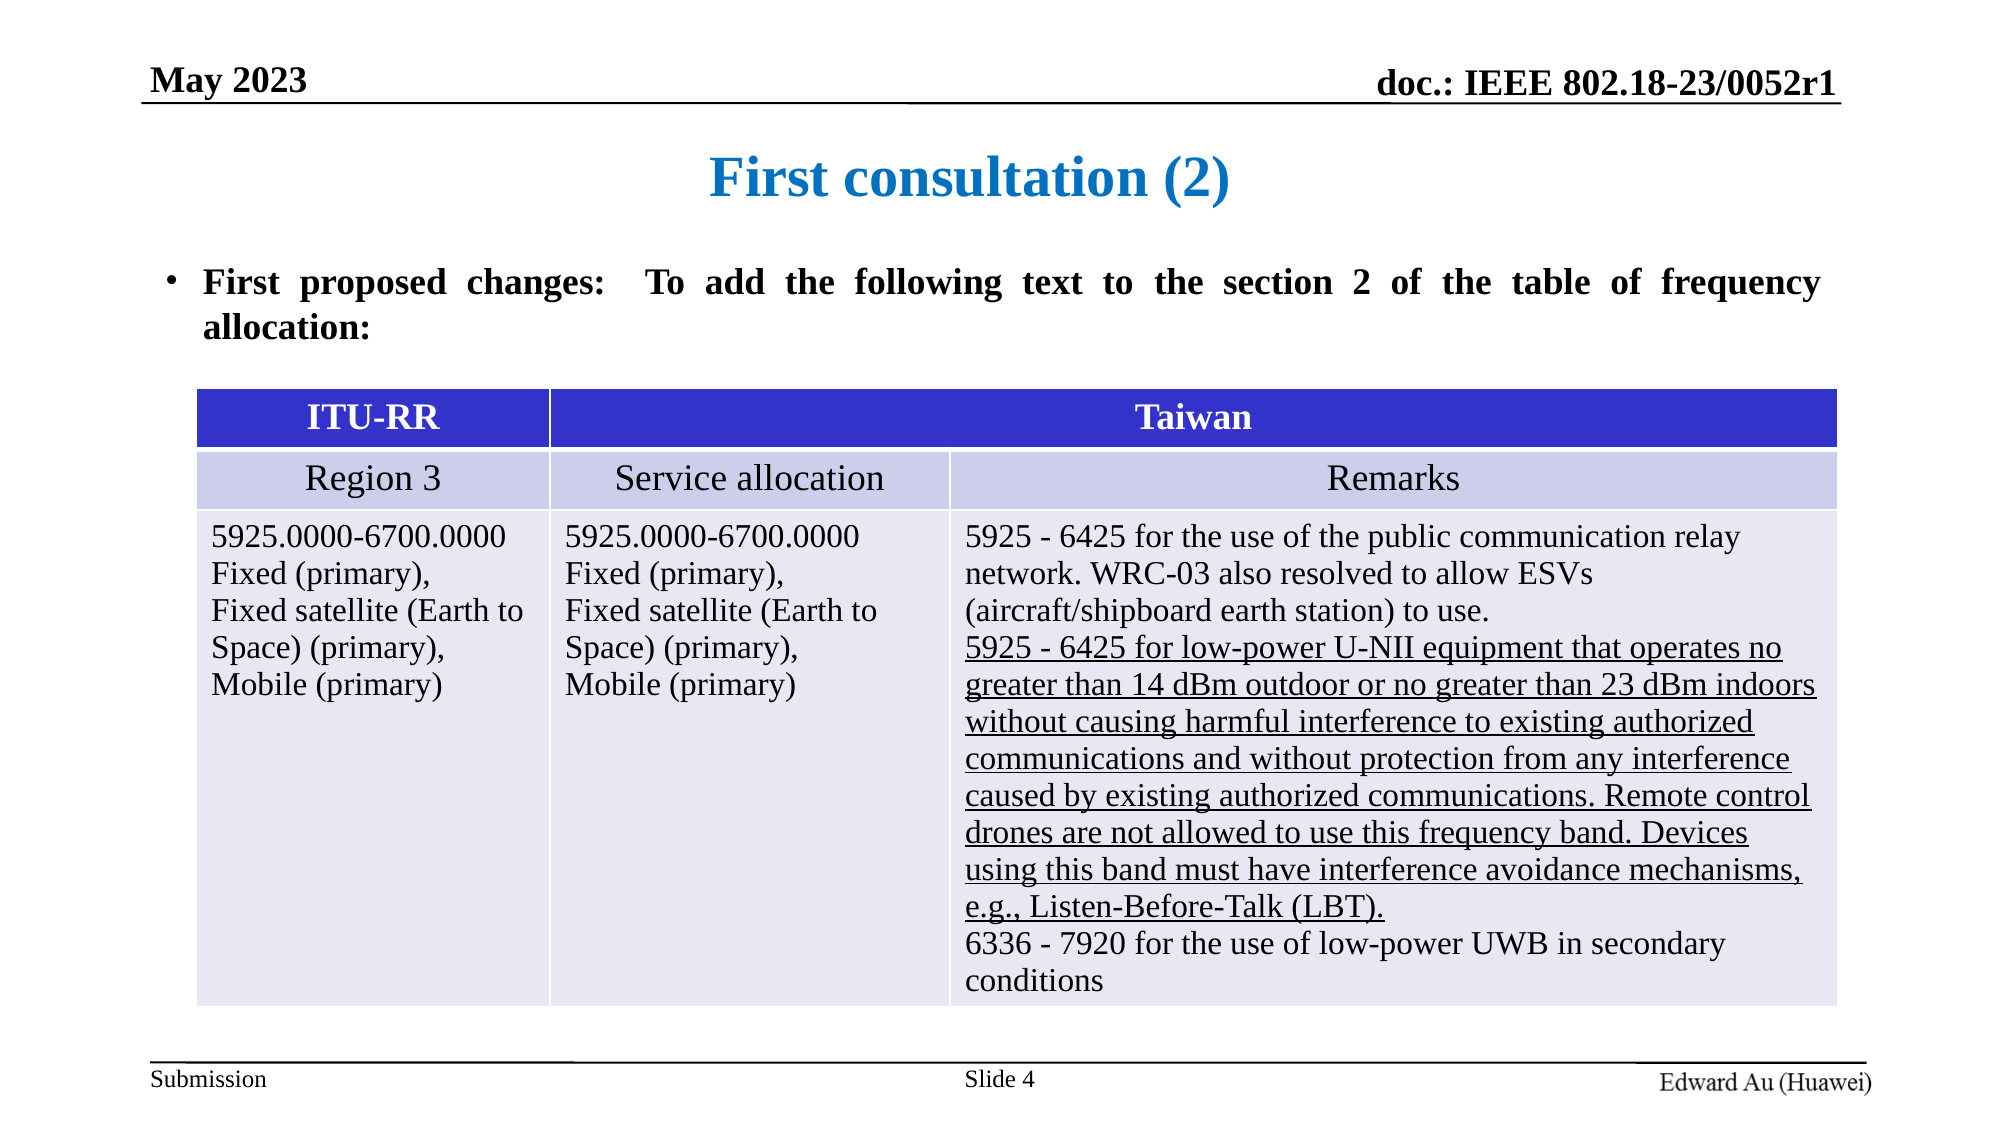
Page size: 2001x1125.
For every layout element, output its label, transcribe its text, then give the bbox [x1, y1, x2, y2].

slide_number Slide 4 [933, 1061, 1067, 1123]
table_cell 5925.0000-6700.0000 Fixed (primary), Fixed satellite (Earth to Space) (primary), Mobile (primary) [551, 511, 949, 1006]
table_cell 5925.0000-6700.0000 Fixed (primary), Fixed satellite (Earth to Space) (primary), Mobile (primary) [197, 511, 549, 1006]
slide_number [149, 54, 651, 101]
table_cell 5925 - 6425 for the use of the public communication relay network. WRC-03 also resolved to allow ESVs (aircraft/shipboard earth station) to use. 5925 - 6425 for low-power U-NII equipment that operates no greater than 14 dBm outdoor or no greater than 23 dBm indoors without causing harmful interference to existing authorized communications and without protection from any interference caused by existing authorized communications. Remote control drones are not allowed to use this frequency band. Devices using this band must have interference avoidance mechanisms, e.g., Listen-Before-Talk (LBT). 6336 - 7920 for the use of low-power UWB in secondary conditions [951, 511, 1837, 1006]
table_cell Remarks [951, 452, 1837, 509]
title First consultation (2) [120, 99, 1822, 247]
table_cell Region 3 [197, 452, 549, 509]
picture [1174, 1058, 1887, 1113]
table_header ITU-RR [197, 389, 549, 447]
table_header Taiwan [551, 389, 1837, 447]
list First proposed changes: To add the following text to the section 2 of the table of frequency allocation: [149, 249, 1857, 413]
table_cell Service allocation [551, 452, 949, 509]
